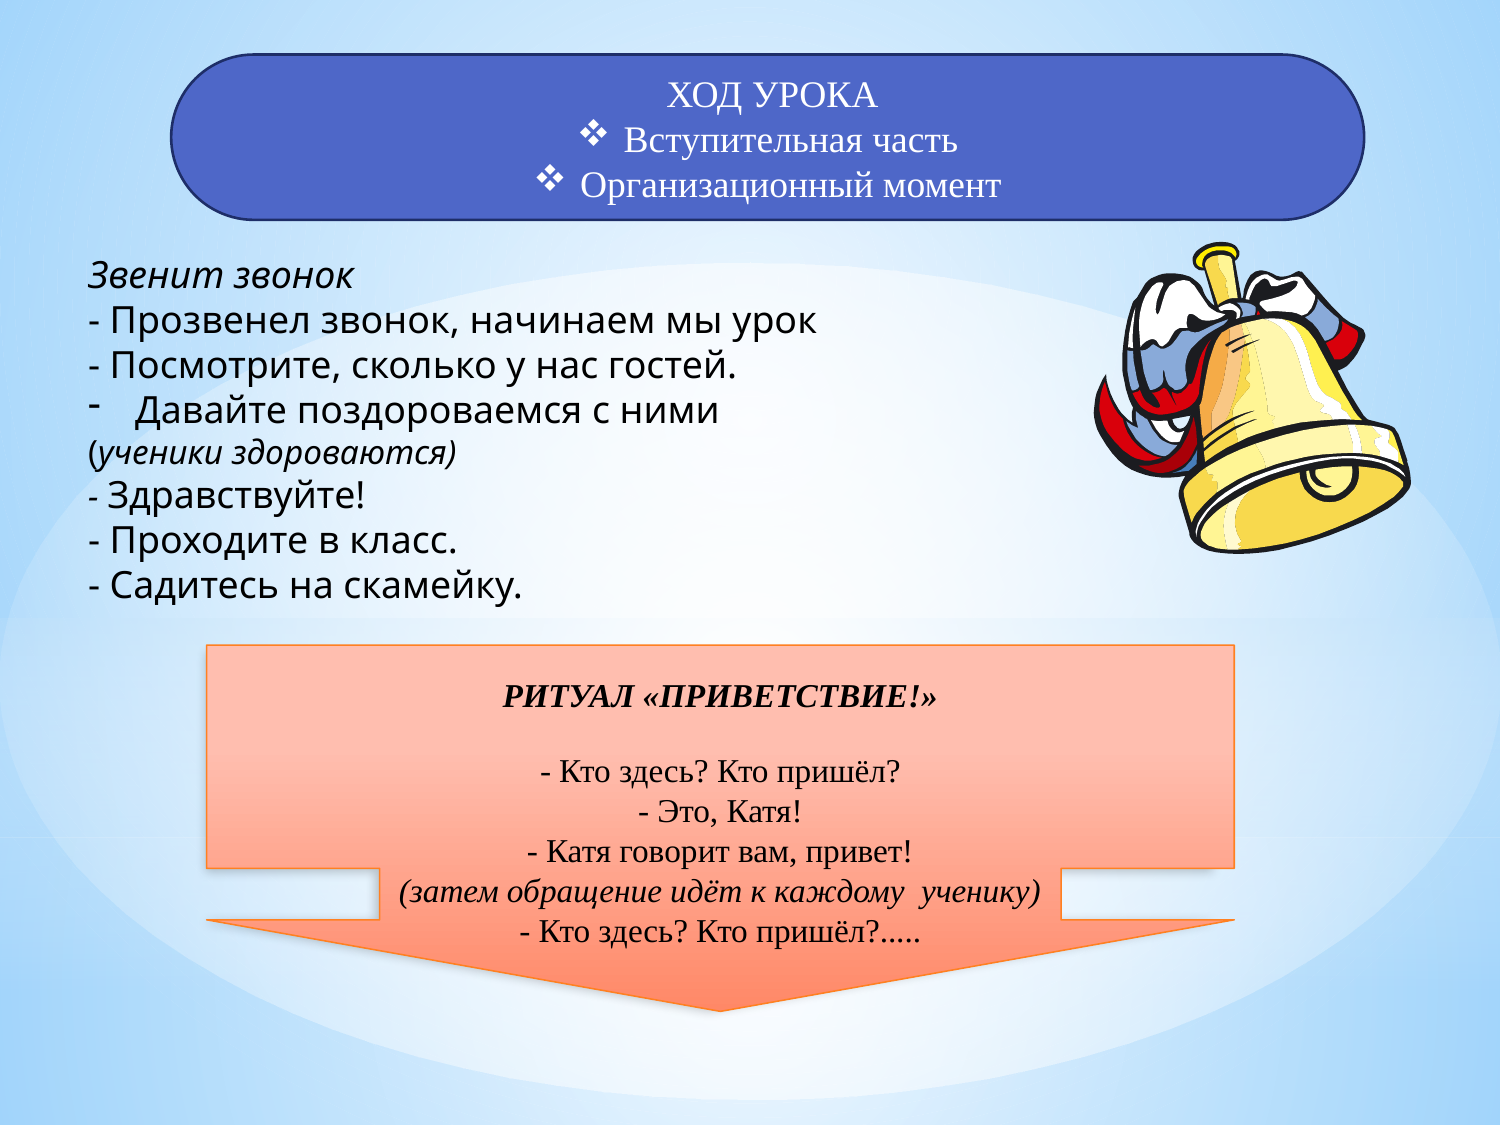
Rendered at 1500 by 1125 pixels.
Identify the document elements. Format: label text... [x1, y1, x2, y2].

text_box ХОД УРОКА Вступительная часть Организационный момент [169, 53, 1366, 222]
text_box РИТУАЛ «ПРИВЕТСТВИЕ!» - Кто здесь? Кто пришёл? - Это, Катя! - Катя говорит вам, привет! (затем обращение идёт к каждому ученику) - Кто здесь? Кто пришёл?..... [205, 644, 1236, 1013]
text_box Звенит звонок - Прозвенел звонок, начинаем мы урок - Посмотрите, сколько у нас гостей. Давайте поздороваемся с ними (ученики здороваются) - Здравствуйте! - Проходите в класс. - Садитесь на скамейку. [73, 243, 1113, 614]
picture [1092, 240, 1413, 556]
